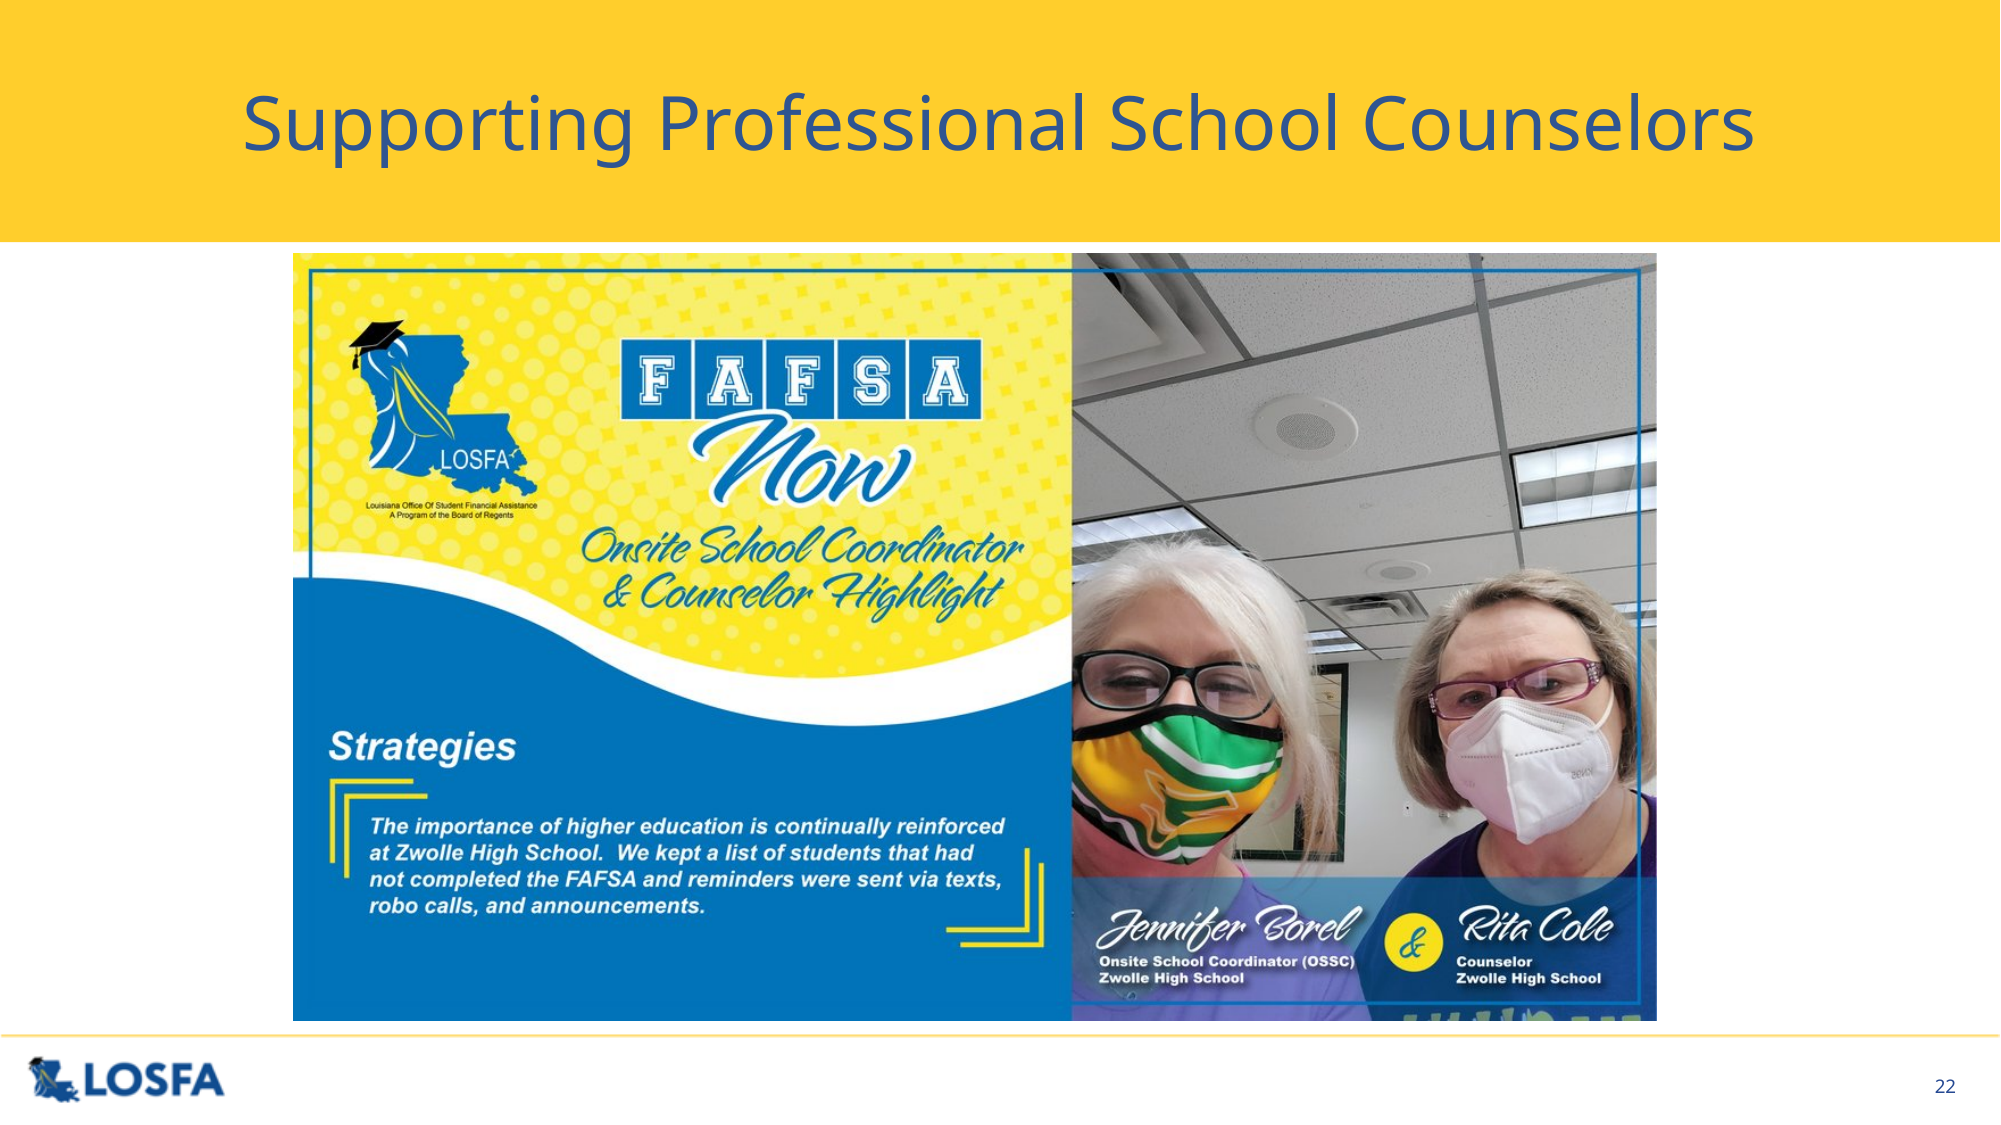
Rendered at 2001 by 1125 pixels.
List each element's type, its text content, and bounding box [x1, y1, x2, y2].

text_box Supporting Professional School Counselors [76, 68, 1924, 173]
text_box [0, 0, 2000, 244]
picture [0, 253, 2000, 1125]
